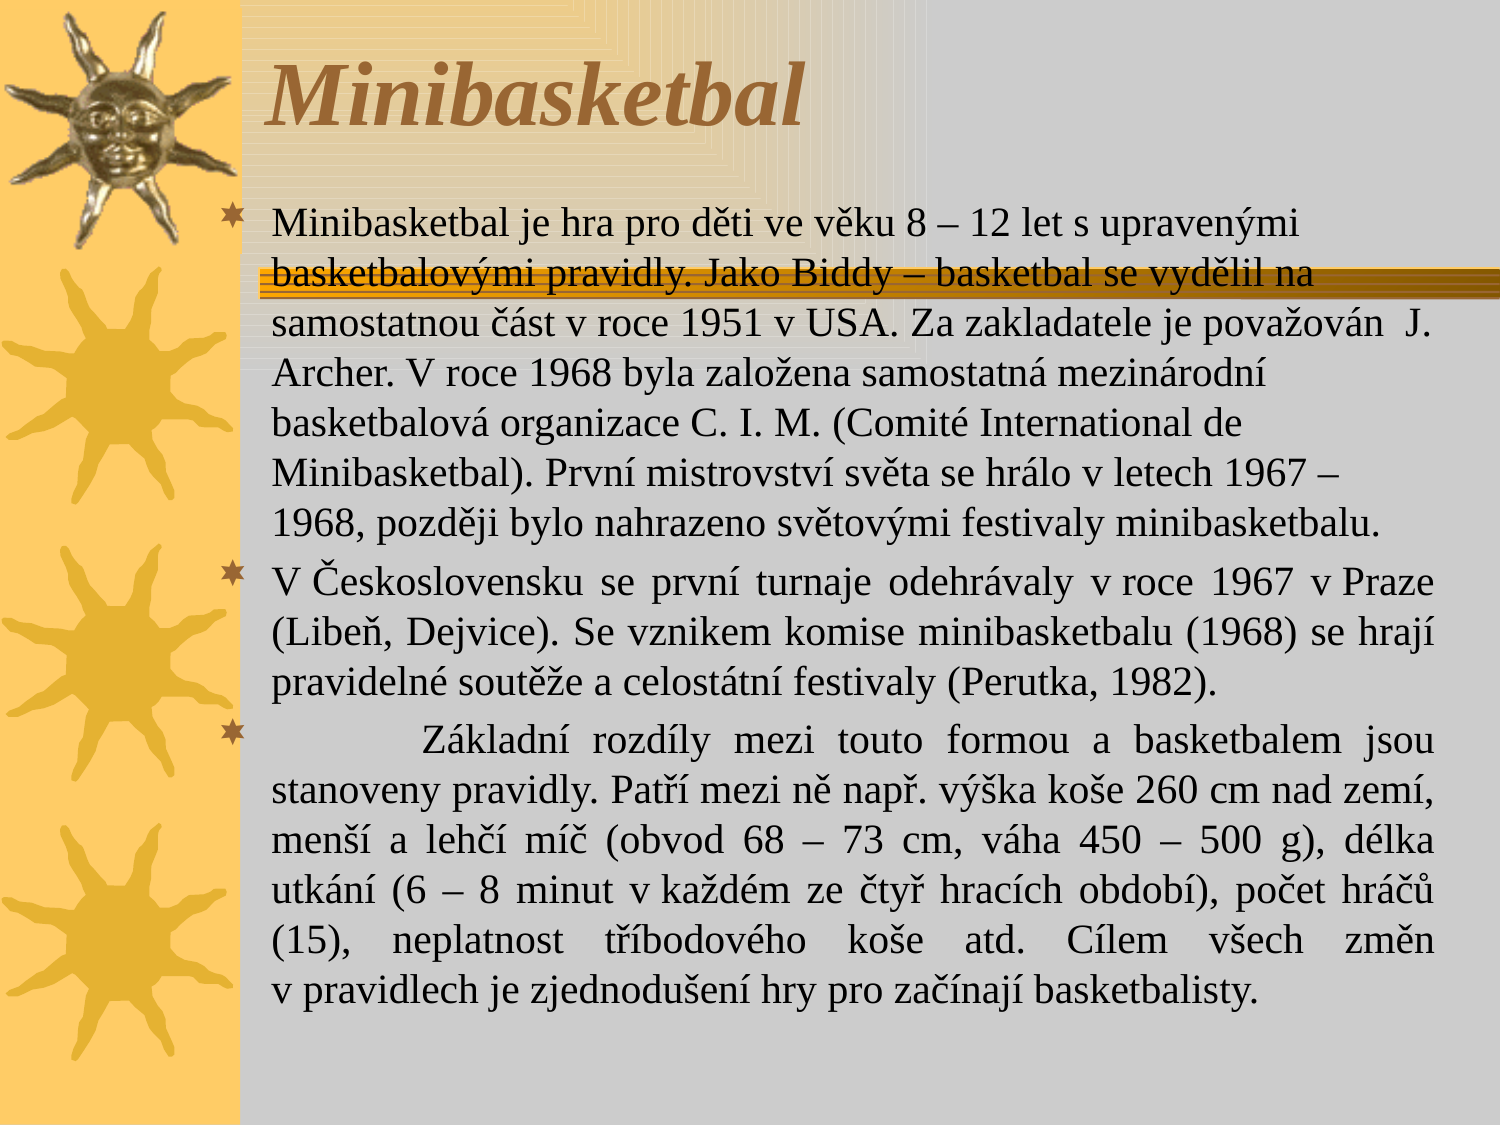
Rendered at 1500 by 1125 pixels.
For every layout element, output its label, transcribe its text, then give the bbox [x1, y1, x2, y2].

picture [1, 8, 242, 254]
list Minibasketbal je hra pro děti ve věku 8 – 12 let s upravenými basketbalovými pravidly. Jako Biddy – basketbal se vydělil na samostatnou část v roce 1951 v USA. Za zakladatele je považován J. Archer. V roce 1968 byla založena samostatná mezinárodní basketbalová organizace C. I. M. (Comité International de Minibasketbal). První mistrovství světa se hrálo v letech 1967 – 1968, později bylo nahrazeno světovými festivaly minibasketbalu. V Československu se první turnaje odehrávaly v roce 1967 v Praze (Libeň, Dejvice). Se vznikem komise minibasketbalu (1968) se hrají pravidelné soutěže a celostátní festivaly (Perutka, 1982). Základní rozdíly mezi touto formou a basketbalem jsou stanoveny pravidly. Patří mezi ně např. výška koše 260 cm nad zemí, menší a lehčí míč (obvod 68 – 73 cm, váha 450 – 500 g), délka utkání (6 – 8 minut v každém ze čtyř hracích období), počet hráčů (15), neplatnost tříbodového koše atd. Cílem všech změn v pravidlech je zjednodušení hry pro začínají basketbalisty. [199, 187, 1452, 863]
title Minibasketbal [250, 49, 1492, 238]
